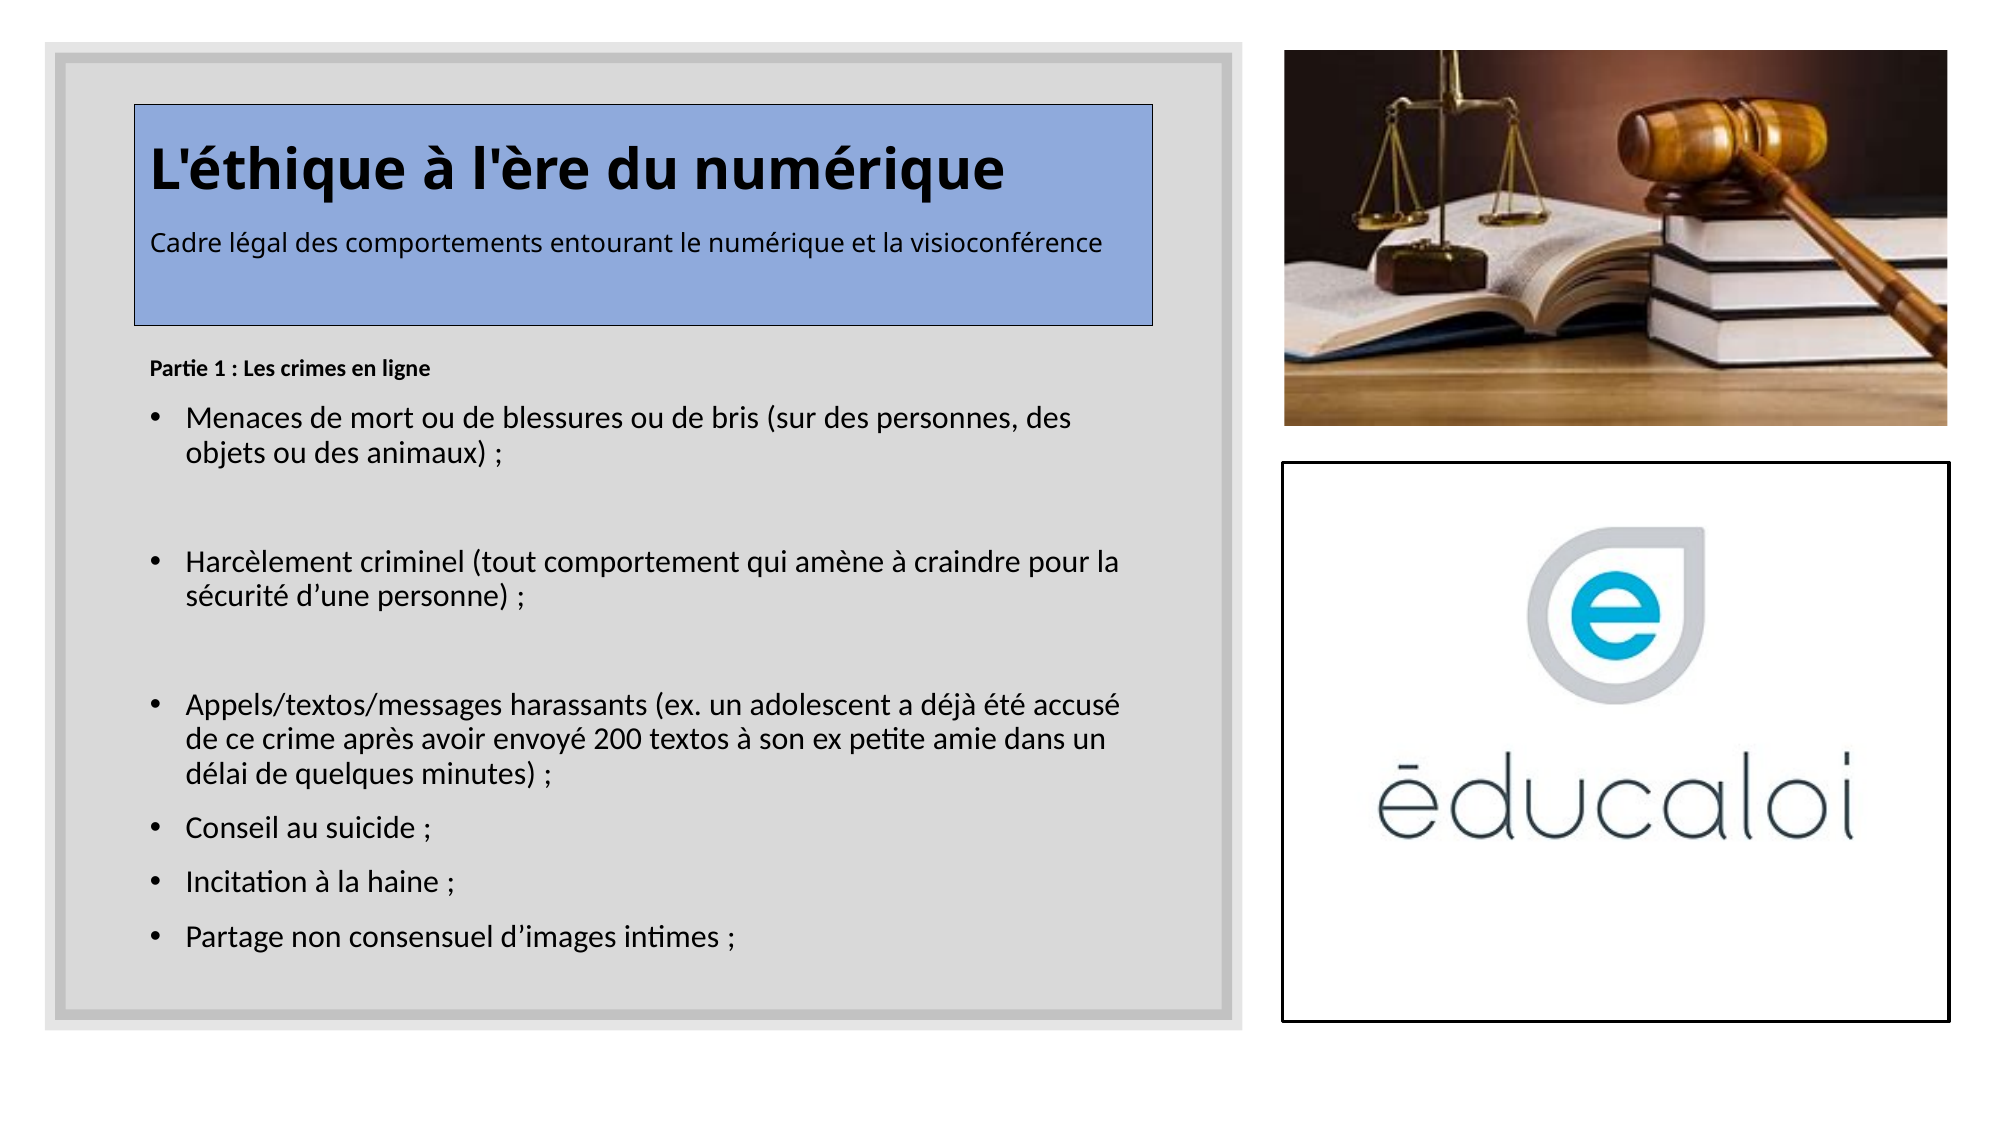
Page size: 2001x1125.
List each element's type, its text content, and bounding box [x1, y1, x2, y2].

title L'éthique à l'ère du numérique Cadre légal des comportements entourant le numérique et la visioconférence [134, 104, 1153, 326]
list Partie 1 : Les crimes en ligne Menaces de mort ou de blessures ou de bris (sur des personnes, des objets ou des animaux) ; Harcèlement criminel (tout comportement qui amène à craindre pour la sécurité d’une personne) ; Appels/textos/messages harassants (ex. un adolescent a déjà été accusé de ce crime après avoir envoyé 200 textos à son ex petite amie dans un délai de quelques minutes) ; Conseil au suicide ; Incitation à la haine ; Partage non consensuel d’images intimes ; [134, 348, 1153, 966]
picture [1284, 463, 1948, 1020]
text_box [54, 52, 1233, 1021]
picture [1284, 50, 1948, 426]
